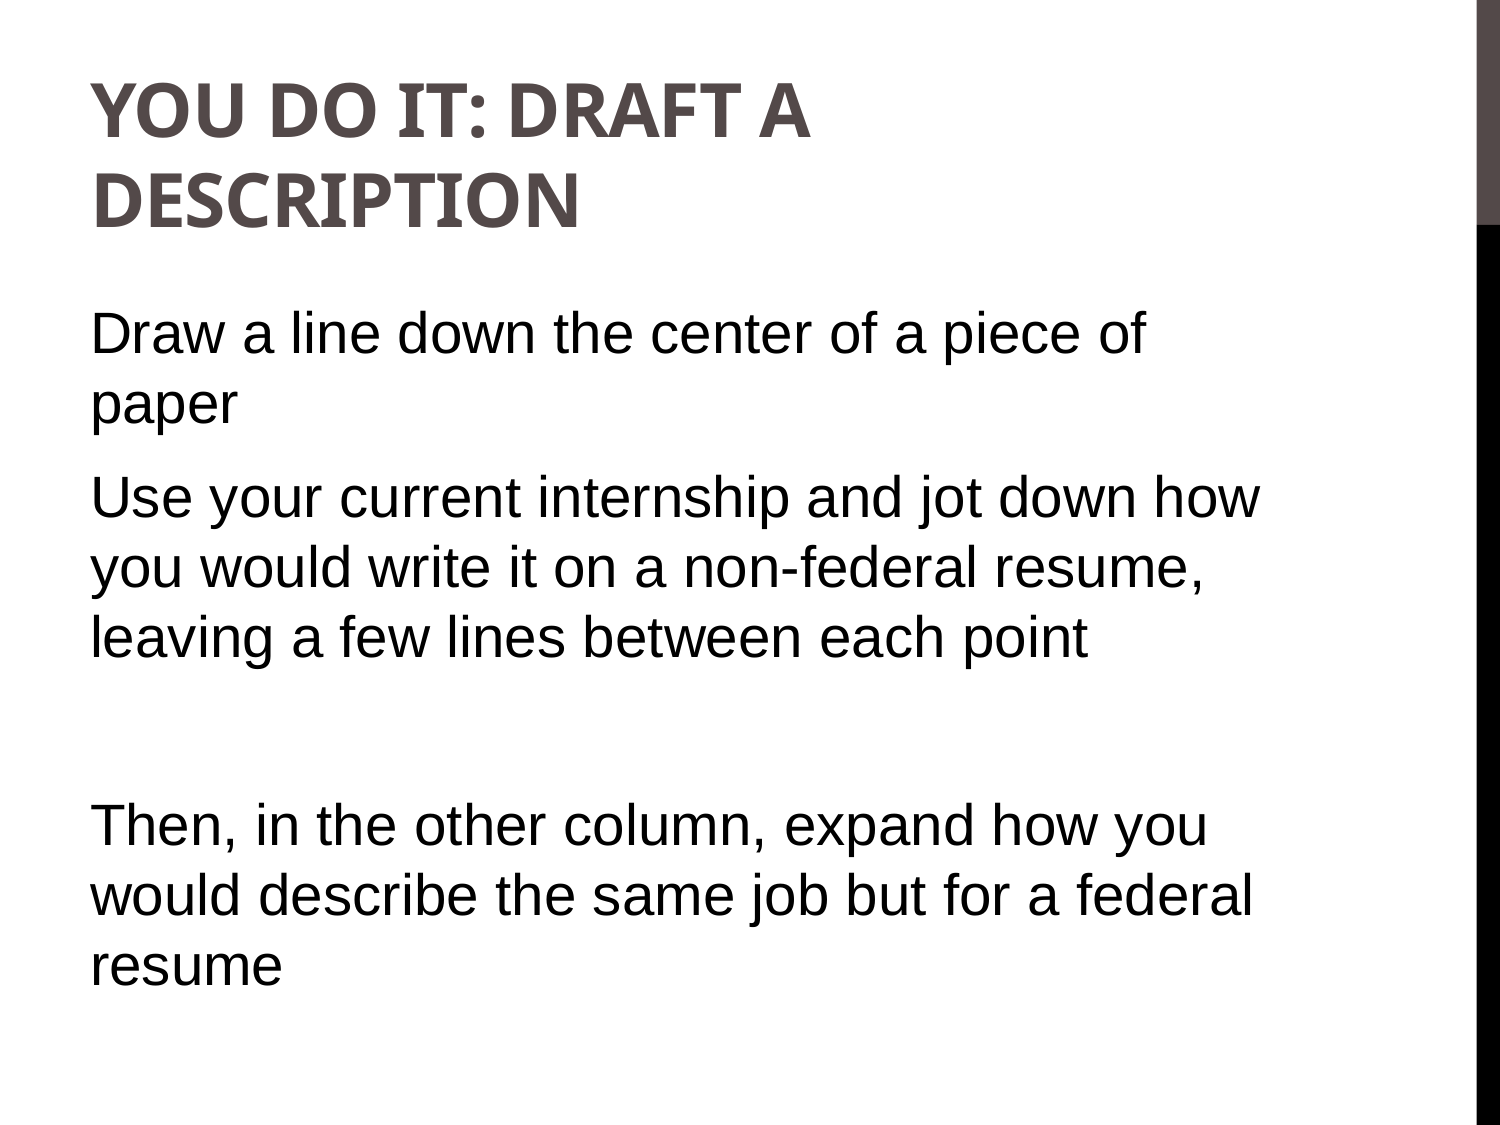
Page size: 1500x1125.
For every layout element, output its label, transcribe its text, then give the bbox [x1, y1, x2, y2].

title You do it: Draft a Description [75, 25, 1025, 250]
list Draw a line down the center of a piece of paper Use your current internship and jot down how you would write it on a non-federal resume, leaving a few lines between each point Then, in the other column, expand how you would describe the same job but for a federal resume [75, 287, 1325, 1005]
